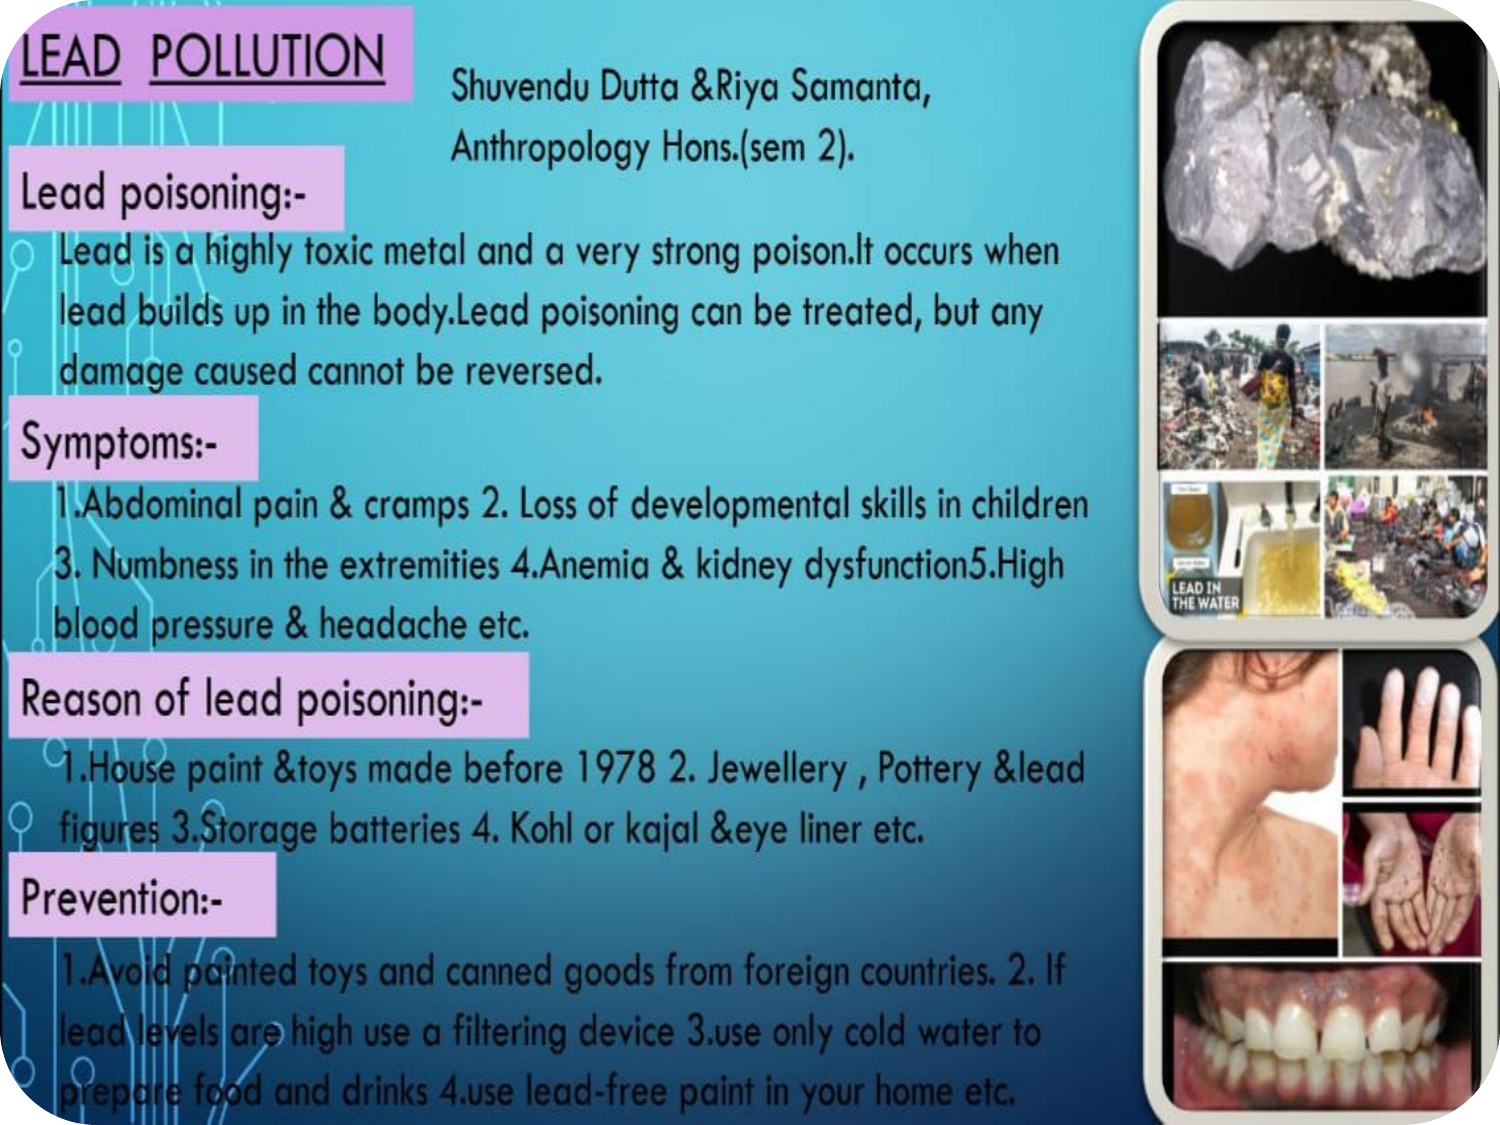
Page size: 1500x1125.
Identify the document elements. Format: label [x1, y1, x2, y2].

list [0, 0, 1500, 1125]
